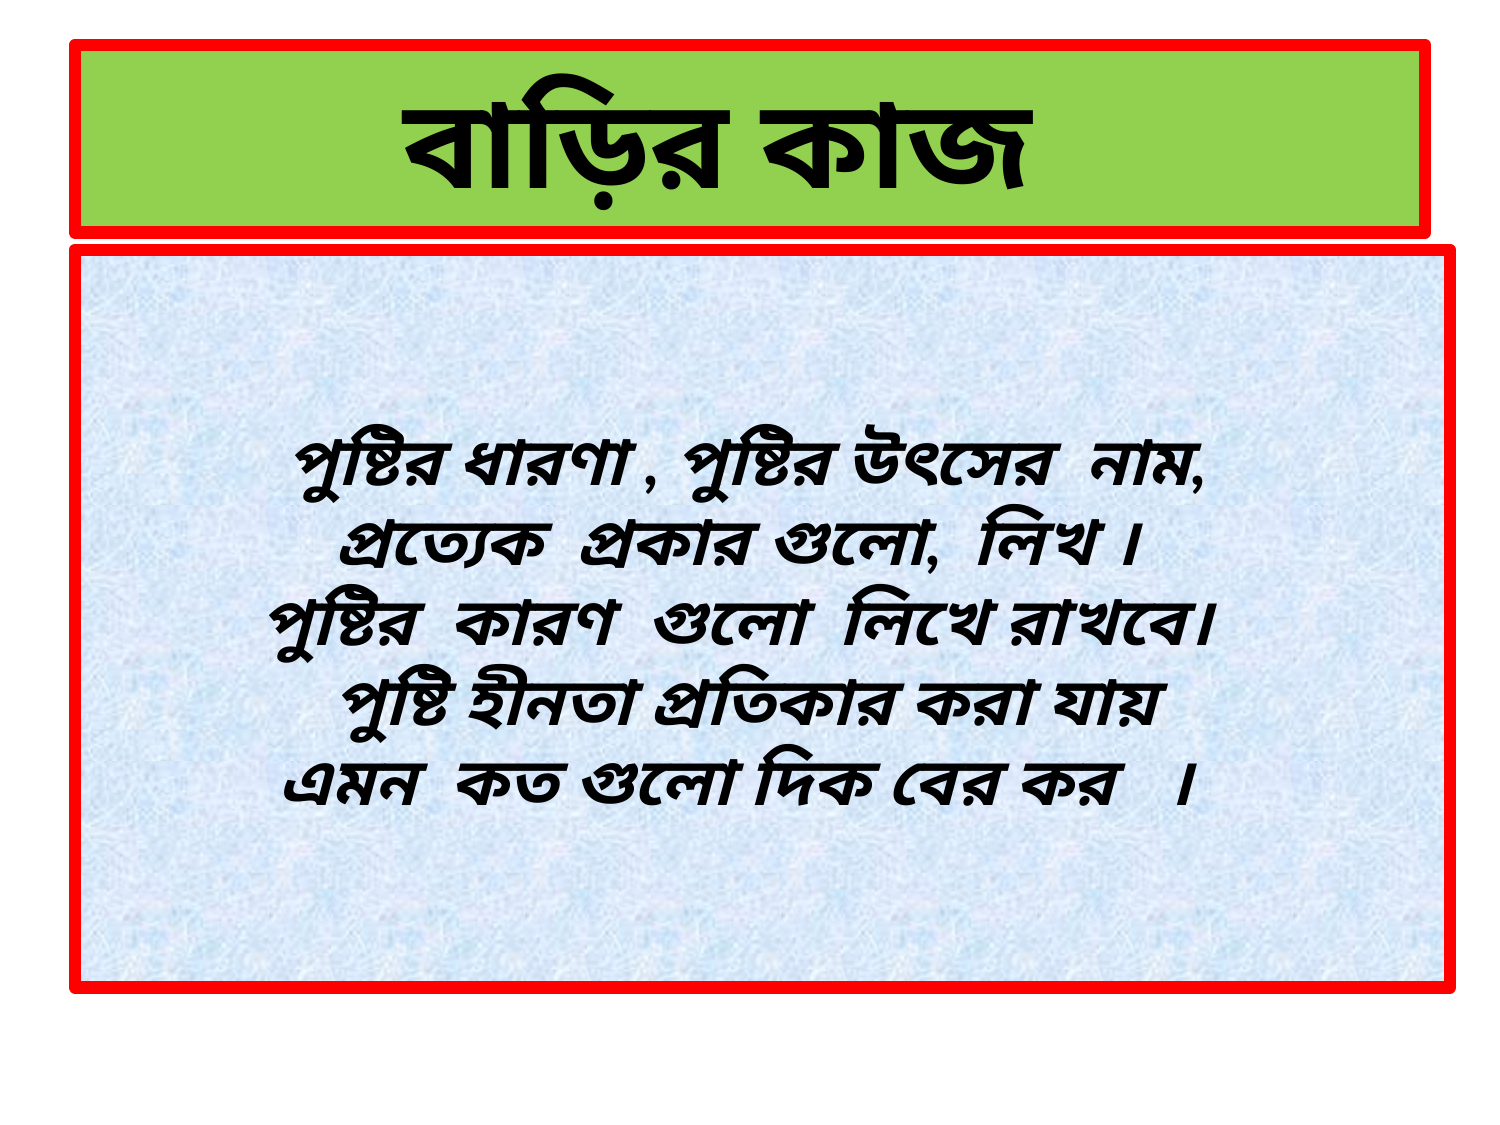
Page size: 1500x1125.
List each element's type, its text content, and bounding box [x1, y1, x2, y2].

title বাড়ির কাজ [75, 45, 1425, 233]
text_box পুষ্টির ধারণা , পুষ্টির উৎসের নাম, প্রত্যেক প্রকার গুলো, লিখ । পুষ্টির কারণ গুলো লিখে রাখবে। পুষ্টি হীনতা প্রতিকার করা যায় এমন কত গুলো দিক বের কর । [73, 248, 1452, 989]
